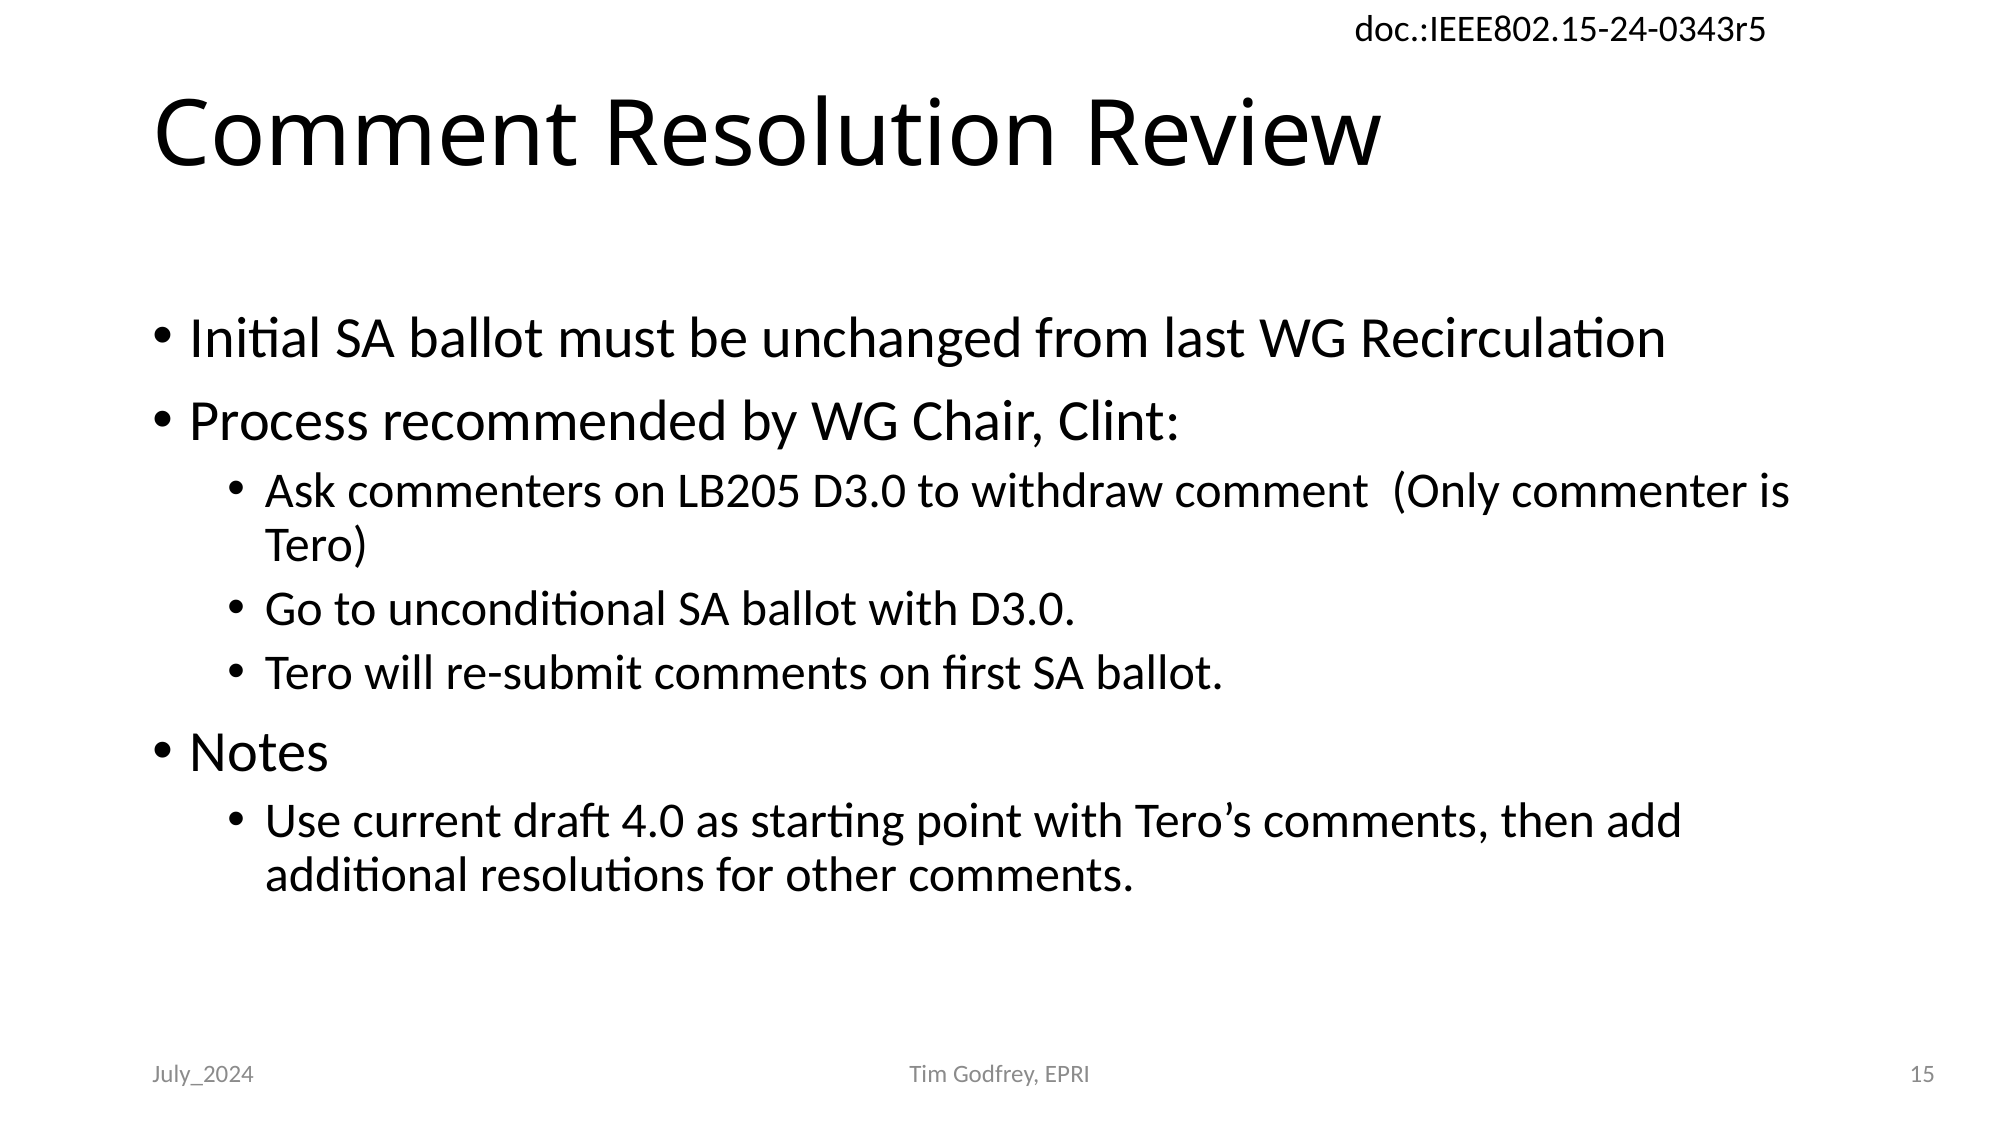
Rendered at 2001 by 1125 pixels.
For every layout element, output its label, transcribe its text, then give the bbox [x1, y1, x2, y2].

list Initial SA ballot must be unchanged from last WG Recirculation Process recommended by WG Chair, Clint: Ask commenters on LB205 D3.0 to withdraw comment (Only commenter is Tero) Go to unconditional SA ballot with D3.0. Tero will re-submit comments on first SA ballot. Notes Use current draft 4.0 as starting point with Tero’s comments, then add additional resolutions for other comments. [137, 299, 1863, 1014]
footer Tim Godfrey, EPRI [662, 1042, 1338, 1103]
slide_number 15 [1462, 1042, 1950, 1103]
title Comment Resolution Review [137, 59, 1863, 213]
slide_number July_2024 [137, 1042, 588, 1103]
